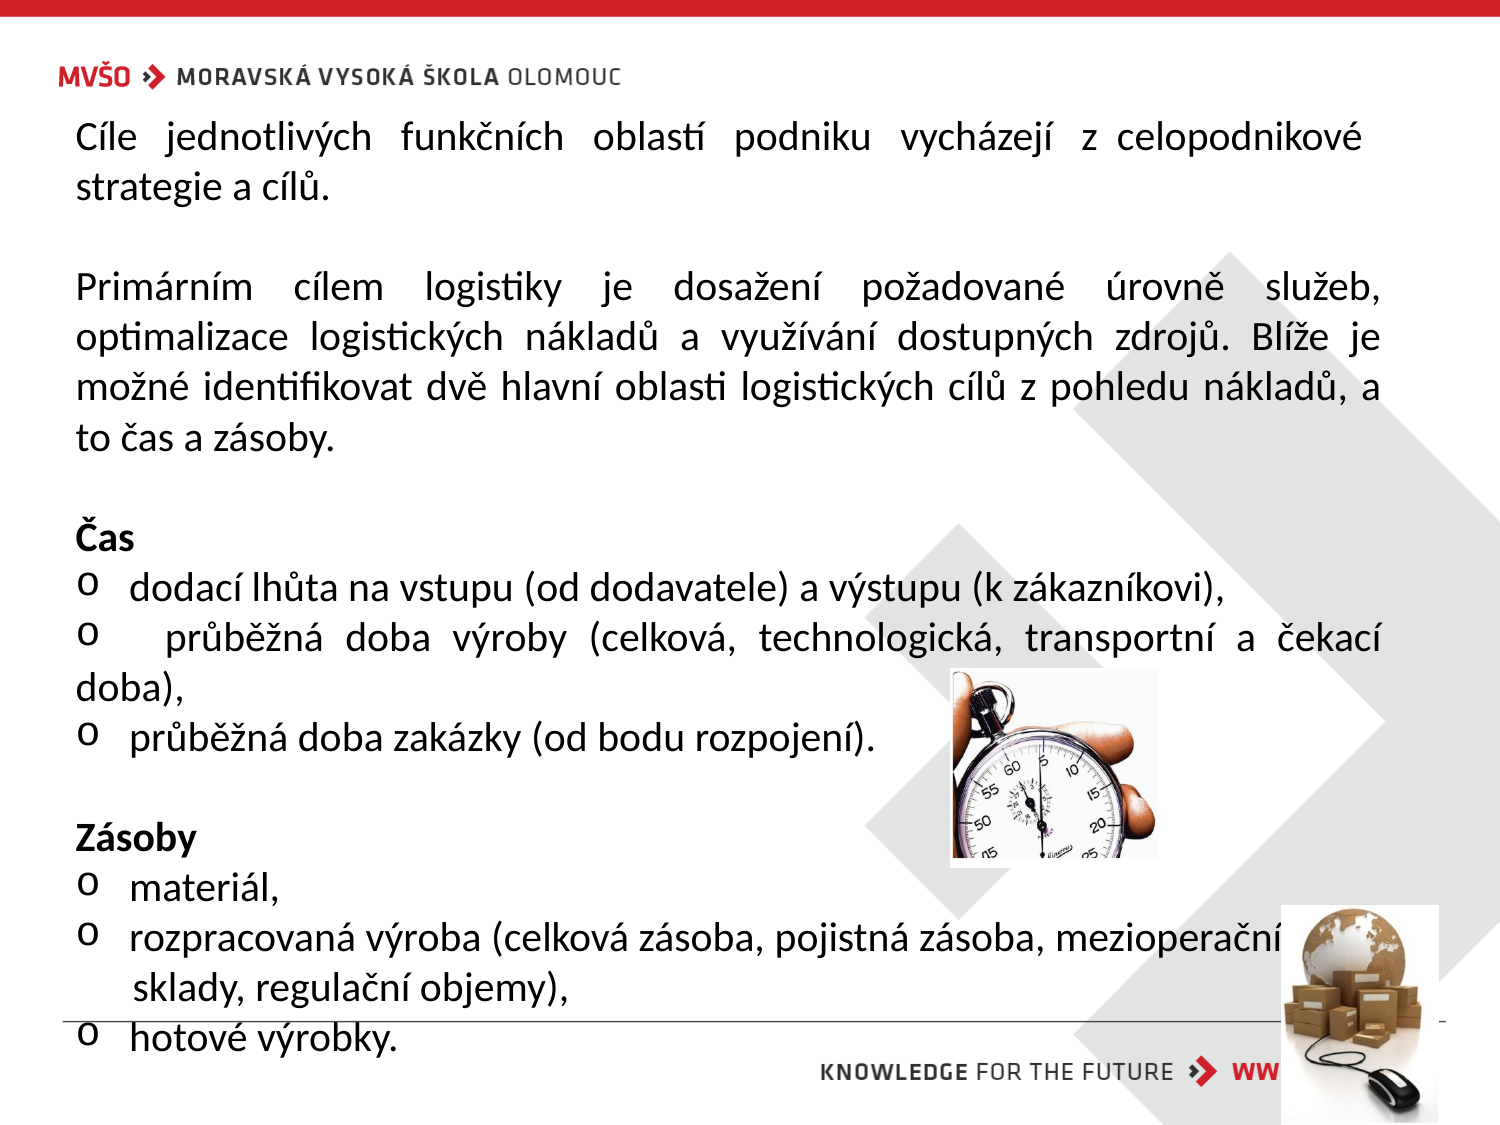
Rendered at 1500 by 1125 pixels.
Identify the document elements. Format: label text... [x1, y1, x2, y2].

picture [950, 668, 1162, 869]
picture [0, 0, 1500, 1125]
text_box Cíle jednotlivých funkčních oblastí podniku vycházejí z celopodnikové strategie a cílů. Primárním cílem logistiky je dosažení požadované úrovně služeb, optimalizace logistických nákladů a využívání dostupných zdrojů. Blíže je možné identifikovat dvě hlavní oblasti logistických cílů z pohledu nákladů, a to čas a zásoby. Čas dodací lhůta na vstupu (od dodavatele) a výstupu (k zákazníkovi), průběžná doba výroby (celková, technologická, transportní a čekací doba), průběžná doba zakázky (od bodu rozpojení). Zásoby materiál, rozpracovaná výroba (celková zásoba, pojistná zásoba, mezioperační sklady, regulační objemy), hotové výrobky. [60, 101, 1397, 1125]
